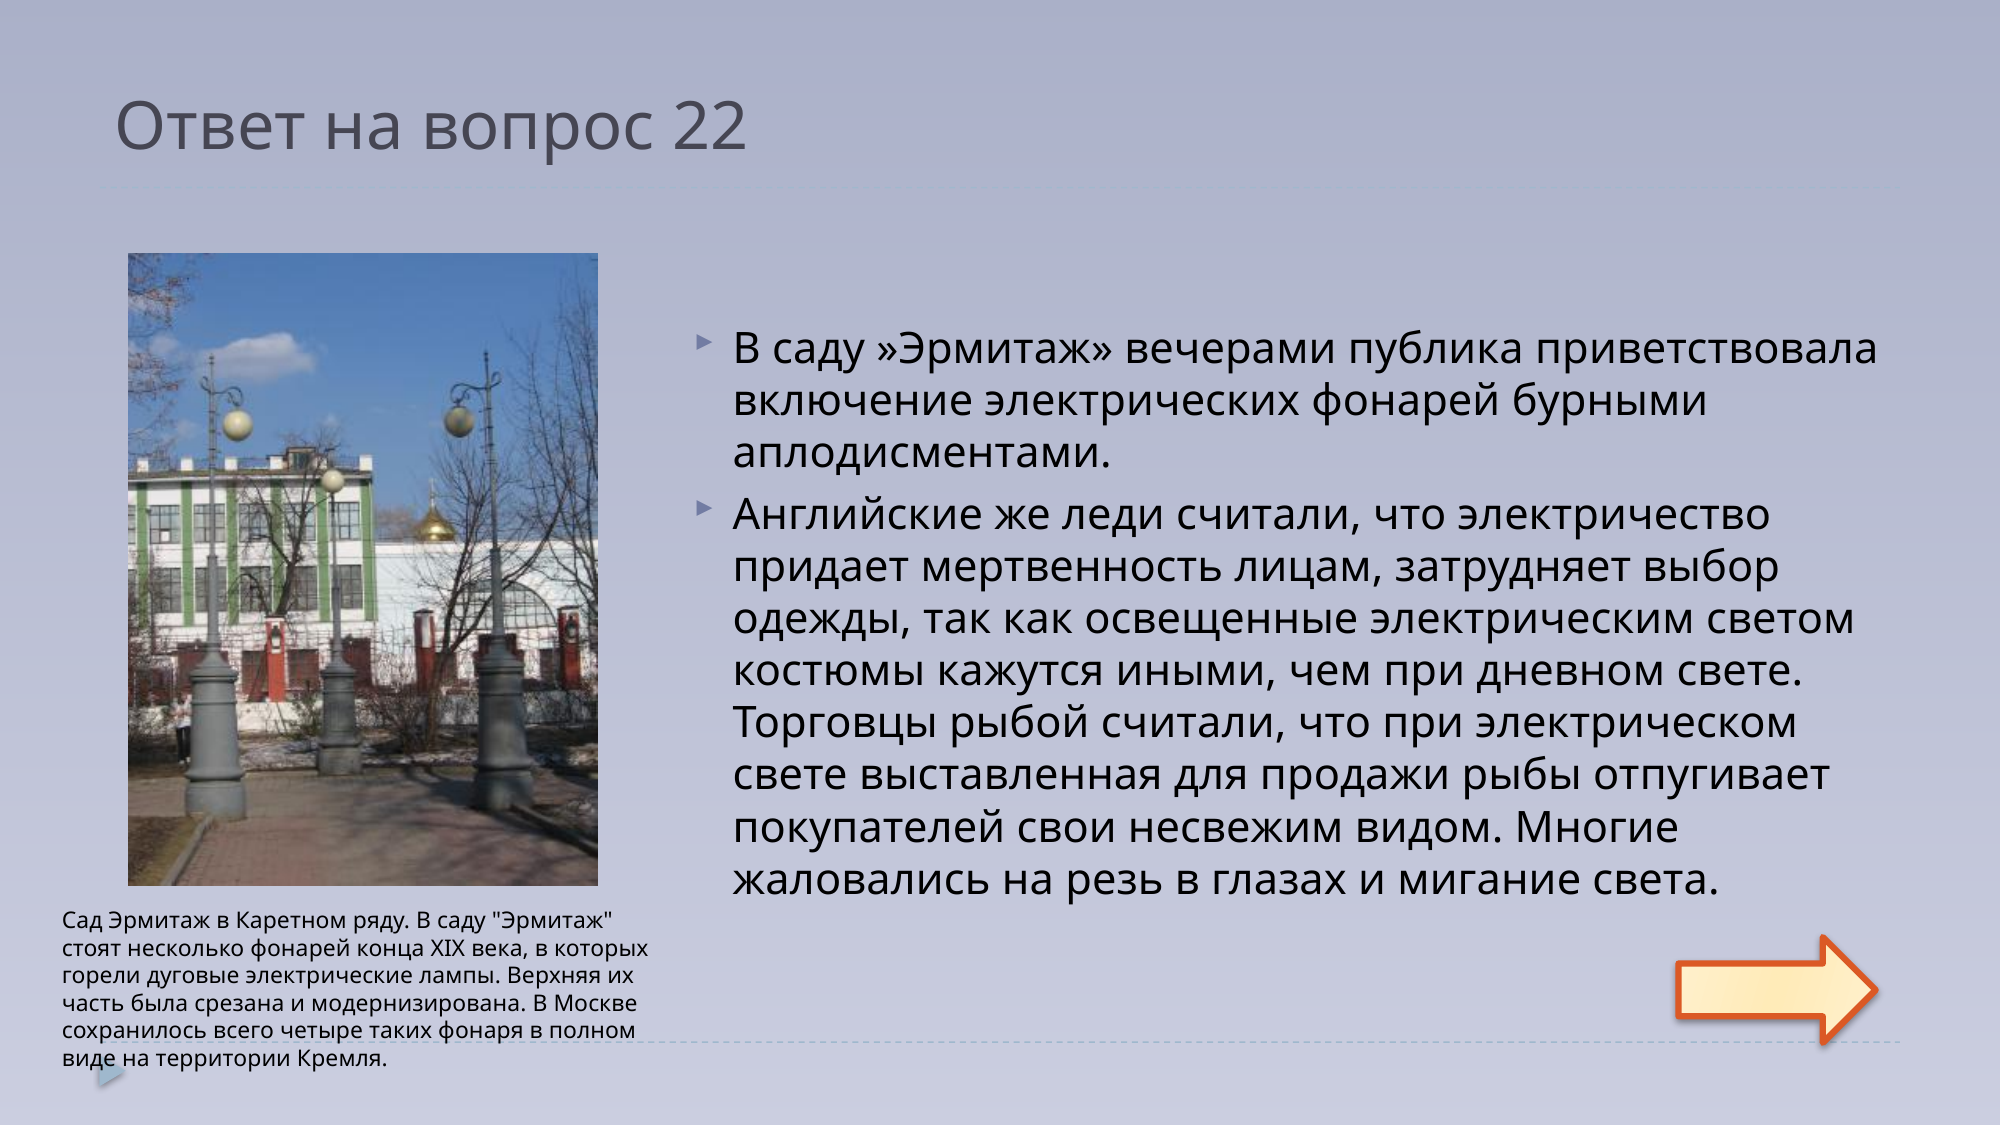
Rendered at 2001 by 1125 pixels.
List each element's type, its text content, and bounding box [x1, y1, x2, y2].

title Ответ на вопрос 22 [99, 24, 1900, 171]
text_box Сад Эрмитаж в Каретном ряду. В саду "Эрмитаж" стоят несколько фонарей конца XIX века, в которых горели дуговые электрические лампы. Верхняя их часть была срезана и модернизирована. В Москве сохранилось всего четыре таких фонаря в полном виде на территории Кремля. [47, 898, 685, 1079]
picture [128, 253, 598, 886]
list В саду »Эрмитаж» вечерами публика приветствовала включение электрических фонарей бурными аплодисментами. Английские же леди считали, что электричество придает мертвенность лицам, затрудняет выбор одежды, так как освещенные электрическим светом костюмы кажутся иными, чем при дневном свете. Торговцы рыбой считали, что при электрическом свете выставленная для продажи рыбы отпугивает покупателей свои несвежим видом. Многие жаловались на резь в глазах и мигание света. [679, 250, 1926, 912]
text_box [1677, 936, 1877, 1044]
